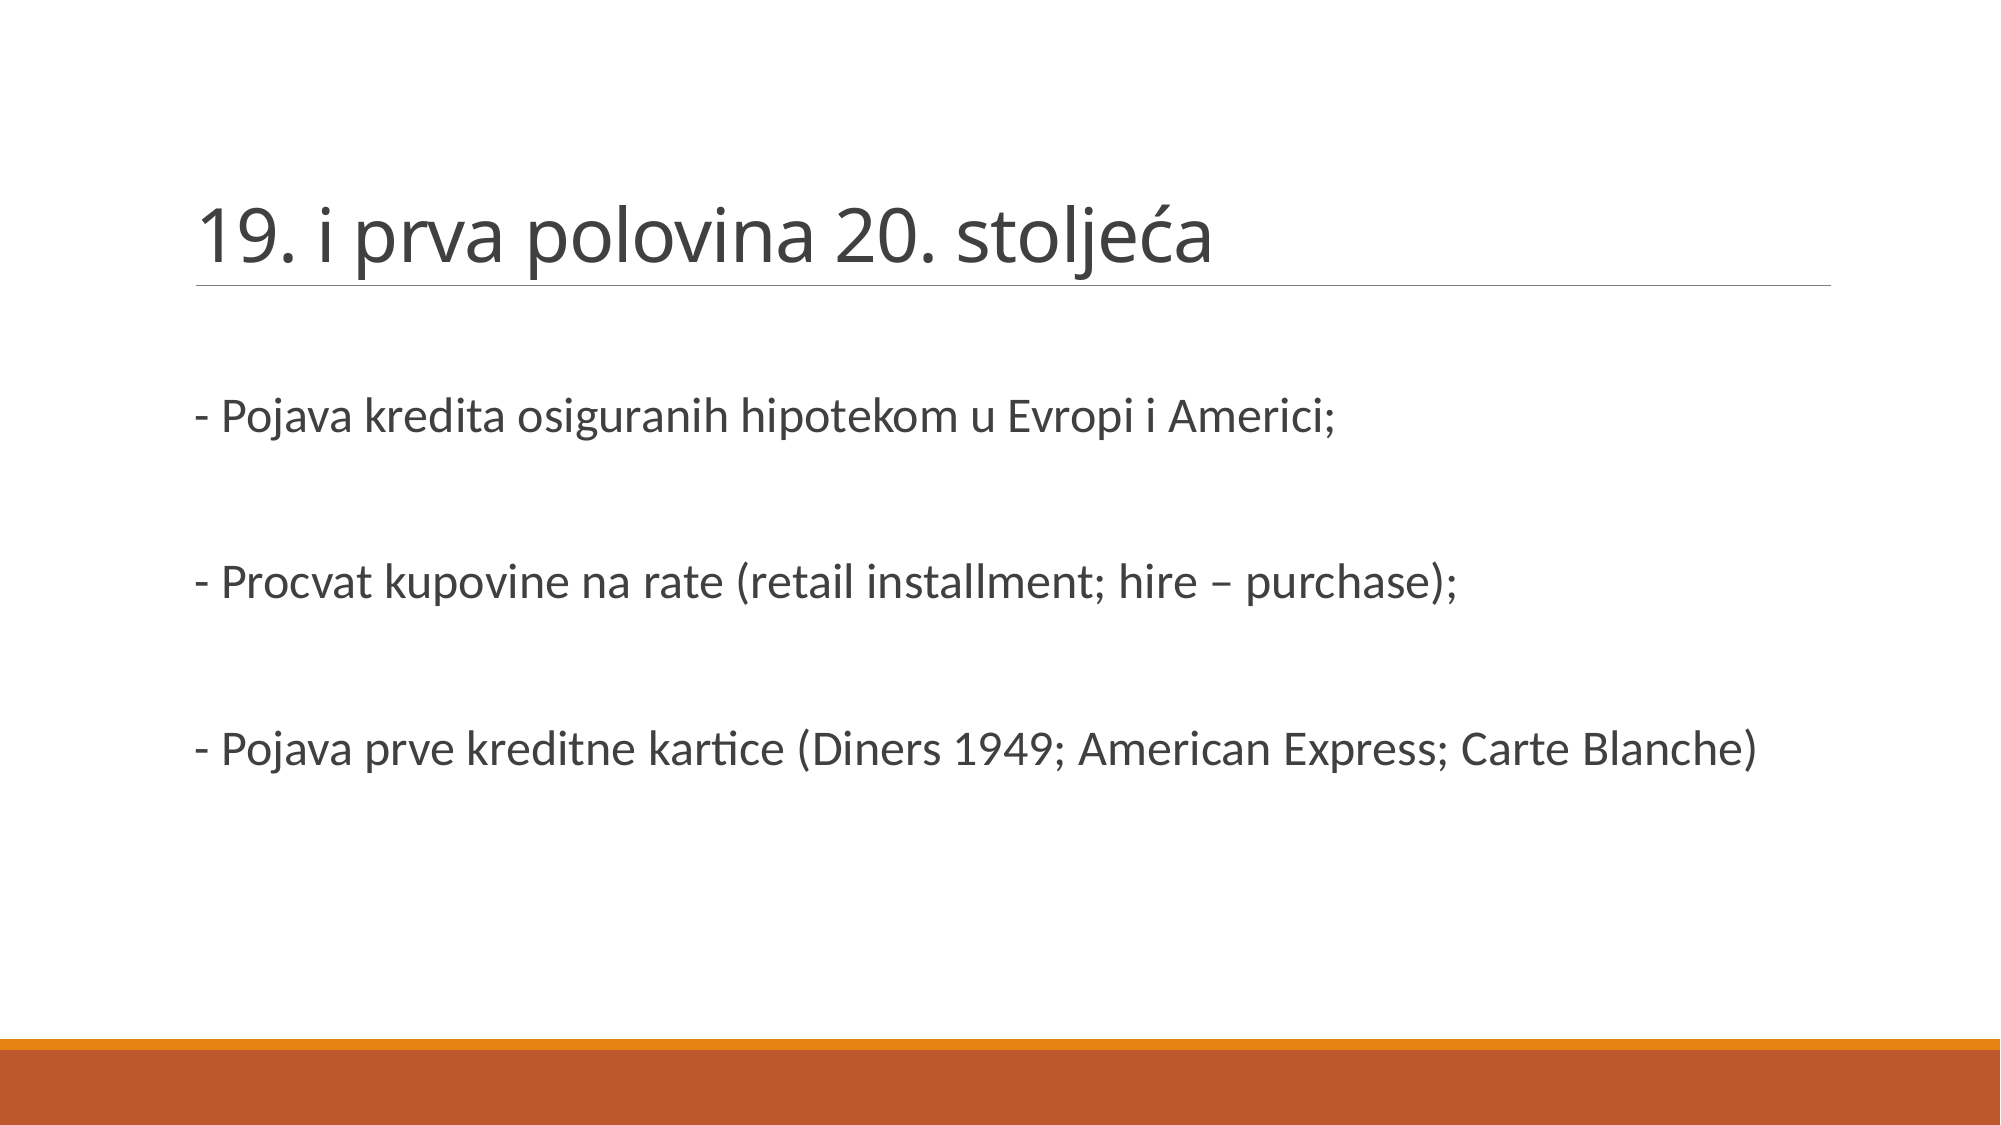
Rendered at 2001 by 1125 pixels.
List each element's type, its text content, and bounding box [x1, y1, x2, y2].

list - Pojava kredita osiguranih hipotekom u Evropi i Americi; - Procvat kupovine na rate (retail installment; hire – purchase); - Pojava prve kreditne kartice (Diners 1949; American Express; Carte Blanche) [179, 302, 1831, 963]
title 19. i prva polovina 20. stoljeća [179, 47, 1830, 285]
